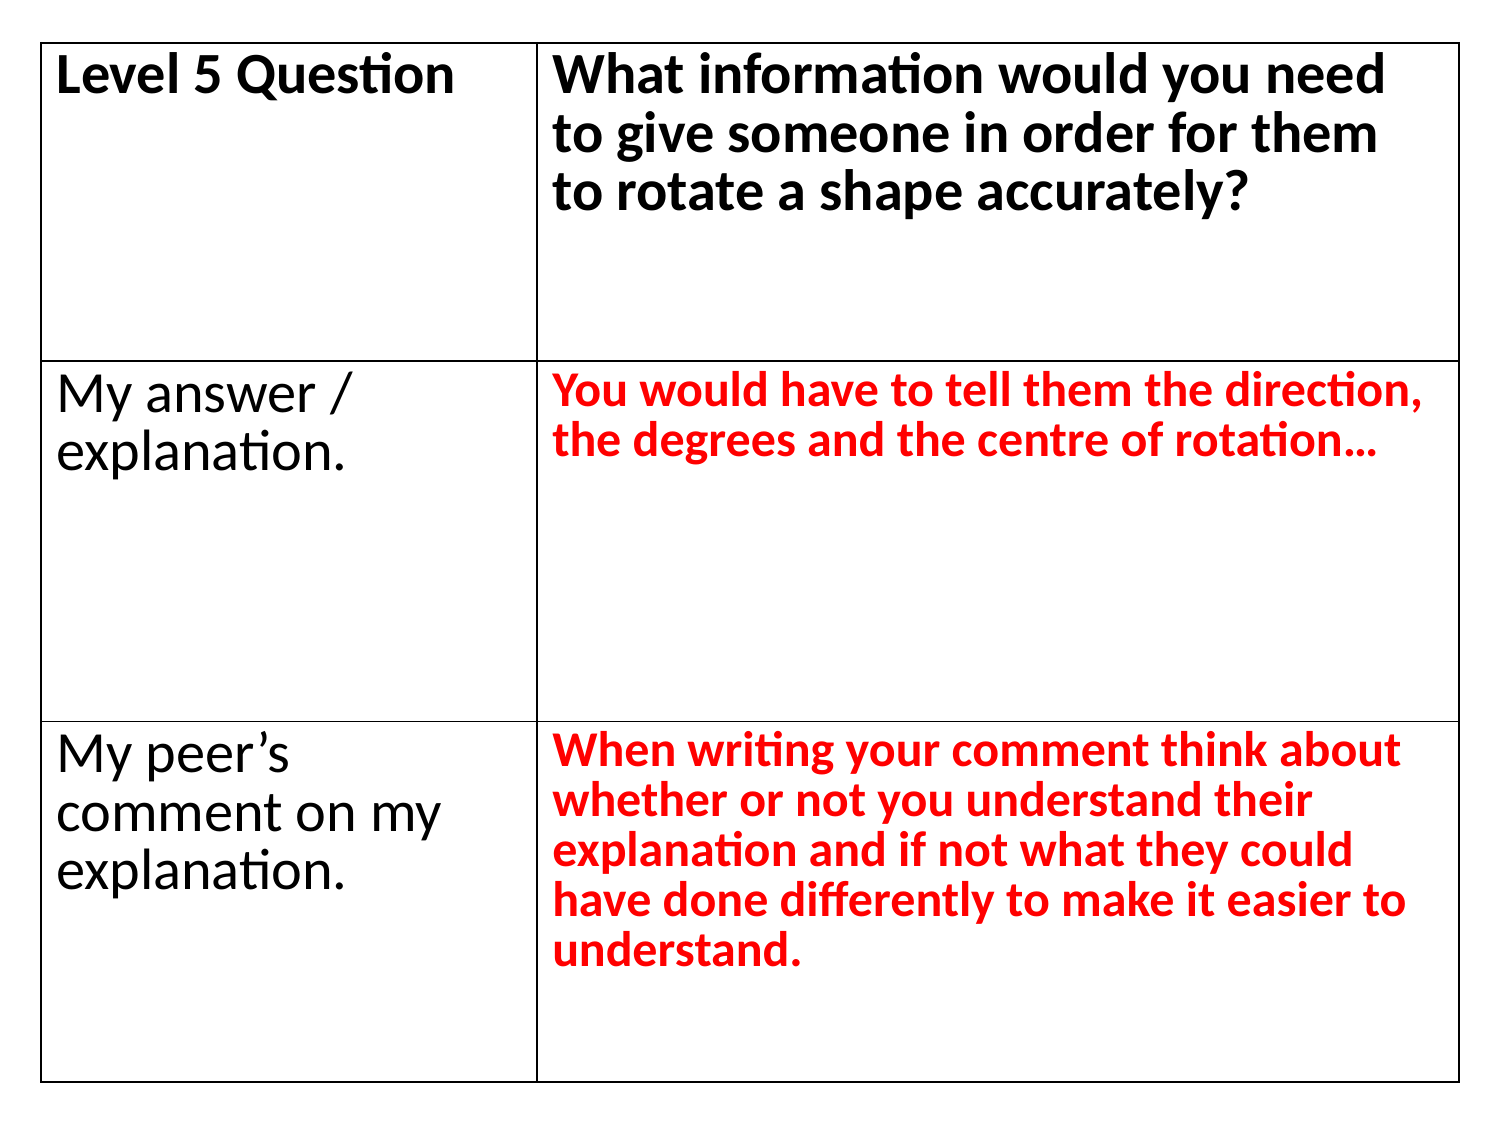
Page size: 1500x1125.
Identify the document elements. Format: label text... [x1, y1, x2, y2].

table_header What information would you need to give someone in order for them to rotate a shape accurately? [538, 44, 1458, 360]
table_cell When writing your comment think about whether or not you understand their explanation and if not what they could have done differently to make it easier to understand. [538, 722, 1458, 1081]
table_header Level 5 Question [42, 44, 536, 360]
table_cell You would have to tell them the direction, the degrees and the centre of rotation… [538, 362, 1458, 721]
table_cell My peer’s comment on my explanation. [42, 722, 536, 1081]
table_cell My answer / explanation. [42, 362, 536, 721]
